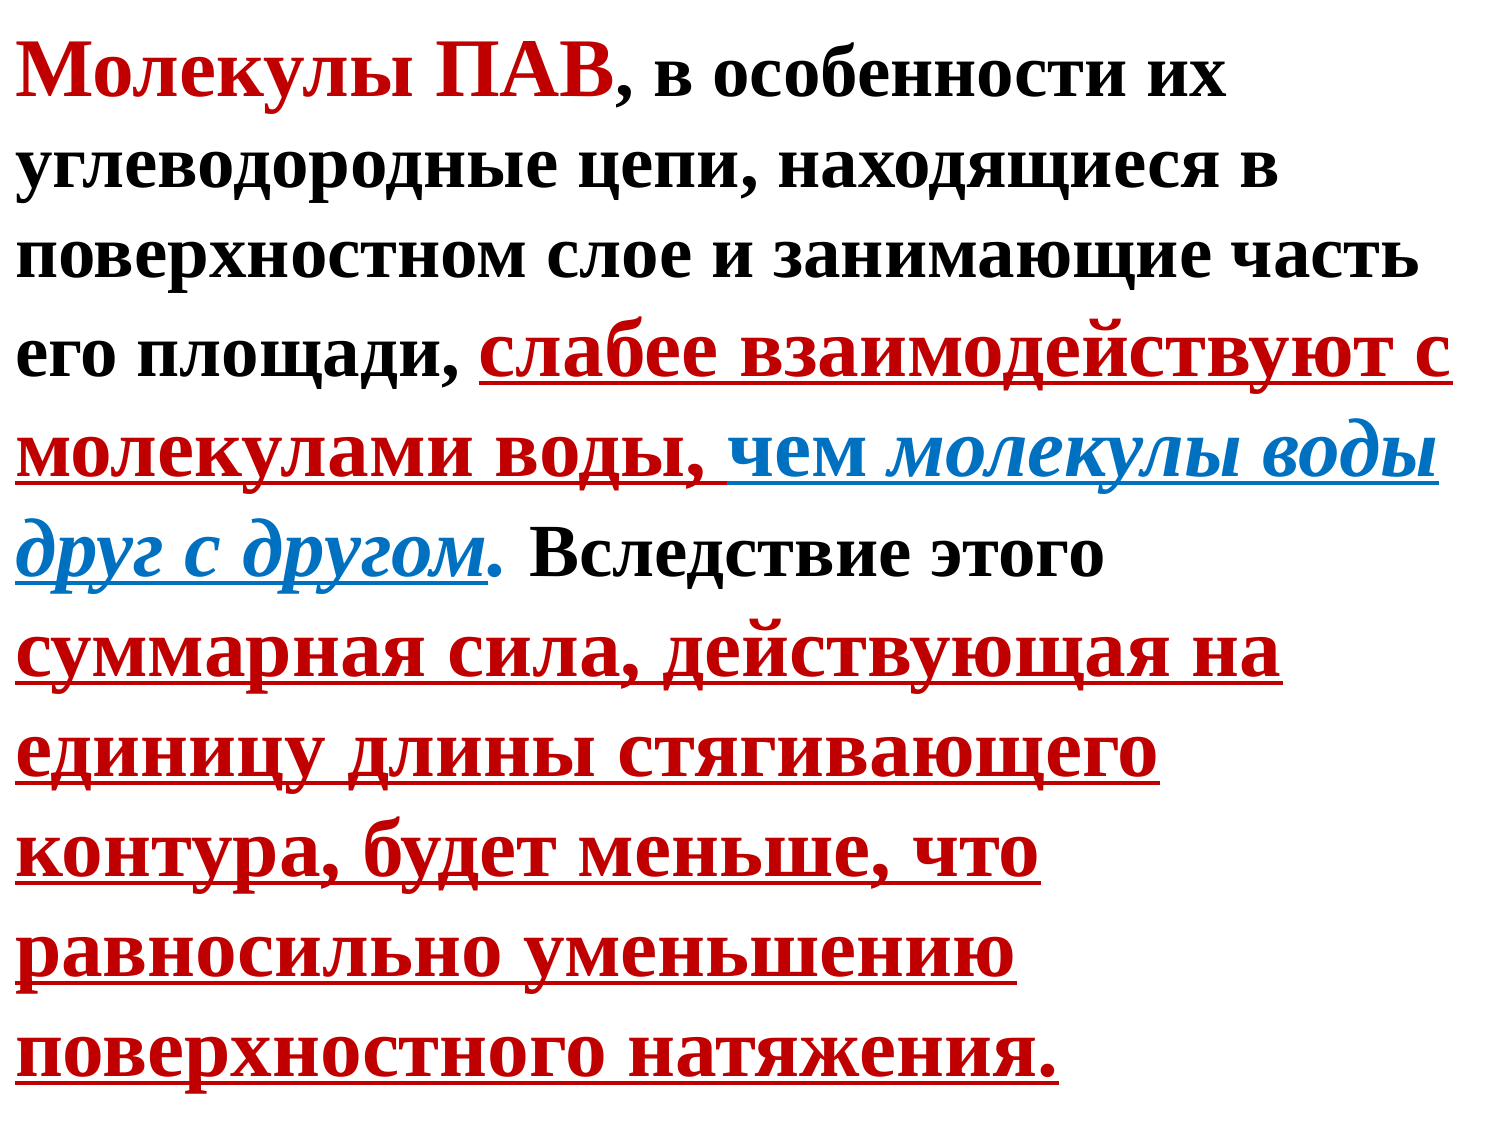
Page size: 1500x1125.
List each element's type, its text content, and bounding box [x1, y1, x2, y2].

text_box Молекулы ПАВ, в особенности их углеводородные цепи, находящиеся в поверхностном слое и занимающие часть его площади, слабее взаимодействуют с молекулами воды, чем молекулы воды друг с другом. Вследствие этого суммарная сила, действующая на единицу длины стягивающего контура, будет меньше, что равносильно уменьшению поверхностного натяжения. [0, 5, 1500, 1101]
